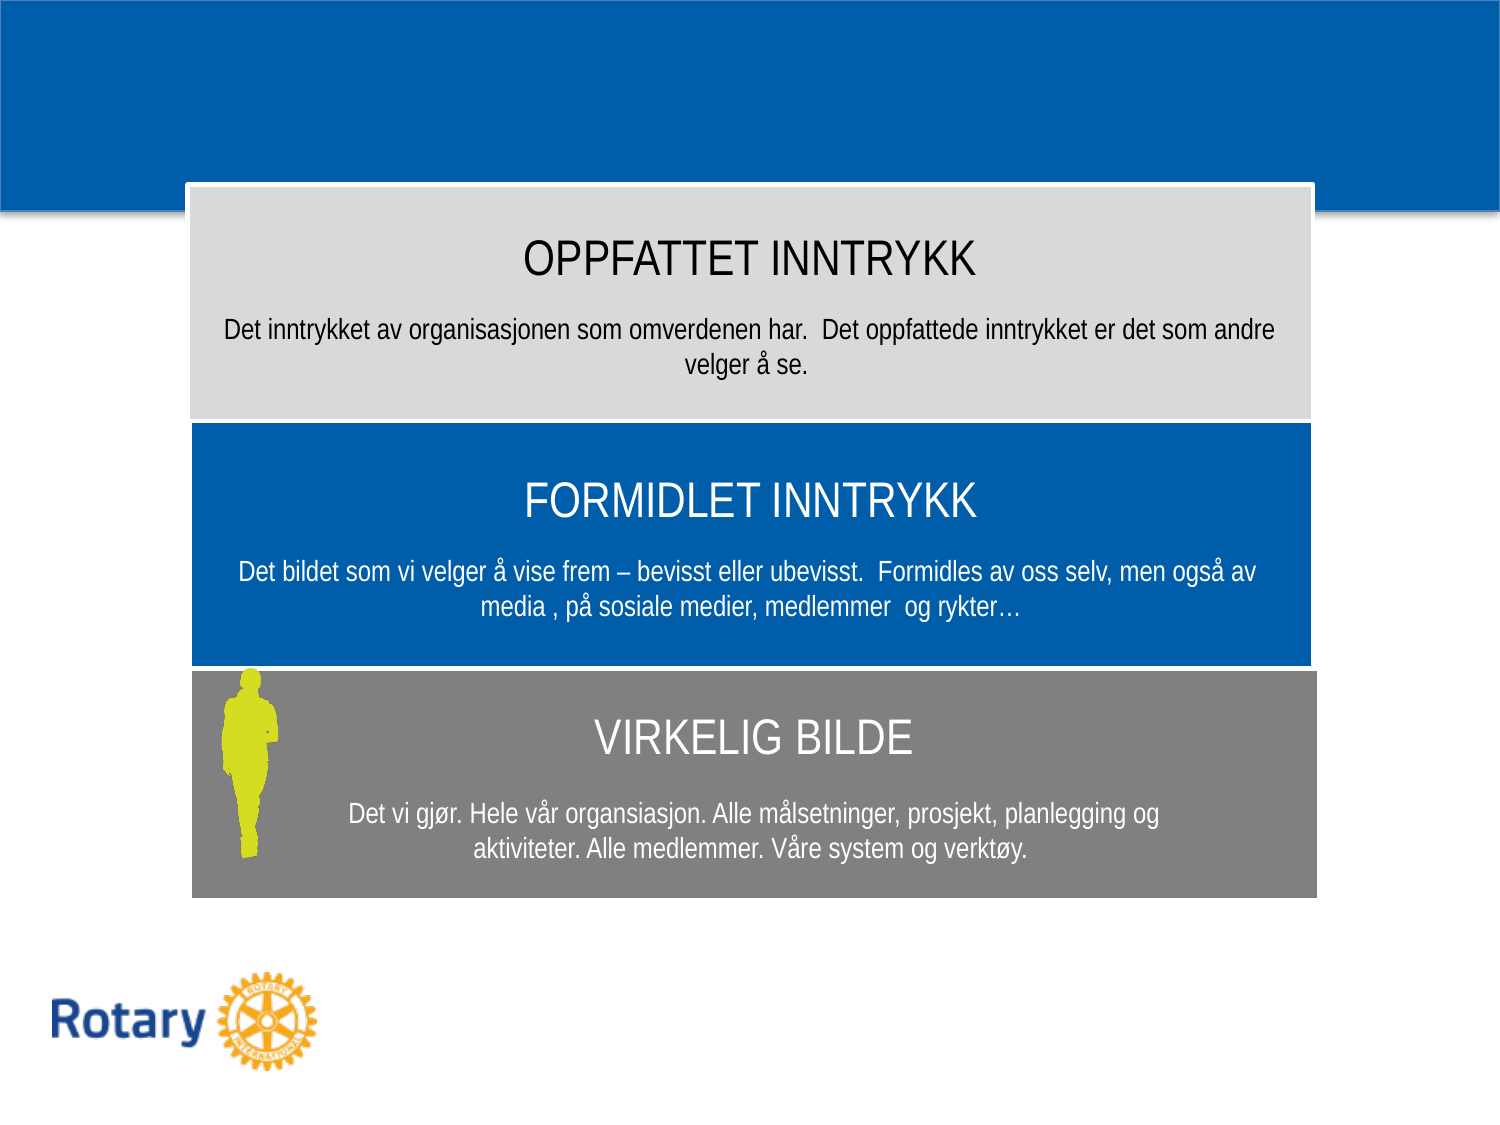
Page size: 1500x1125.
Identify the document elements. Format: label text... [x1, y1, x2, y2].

text_box OPPFATTET INNTRYKK Det inntrykket av organisasjonen som omverdenen har. Det oppfattede inntrykket er det som andre velger å se. [186, 183, 1315, 423]
picture [221, 668, 279, 858]
text_box FORMIDLET INNTRYKK Det bildet som vi velger å vise frem – bevisst eller ubevisst. Formidles av oss selv, men også av media , på sosiale medier, medlemmer og rykter… [188, 419, 1315, 667]
text_box VIRKELIG BILDE Det vi gjør. Hele vår organsiasjon. Alle målsetninger, prosjekt, planlegging og aktiviteter. Alle medlemmer. Våre system og verktøy. [188, 667, 1321, 902]
picture [52, 972, 317, 1071]
